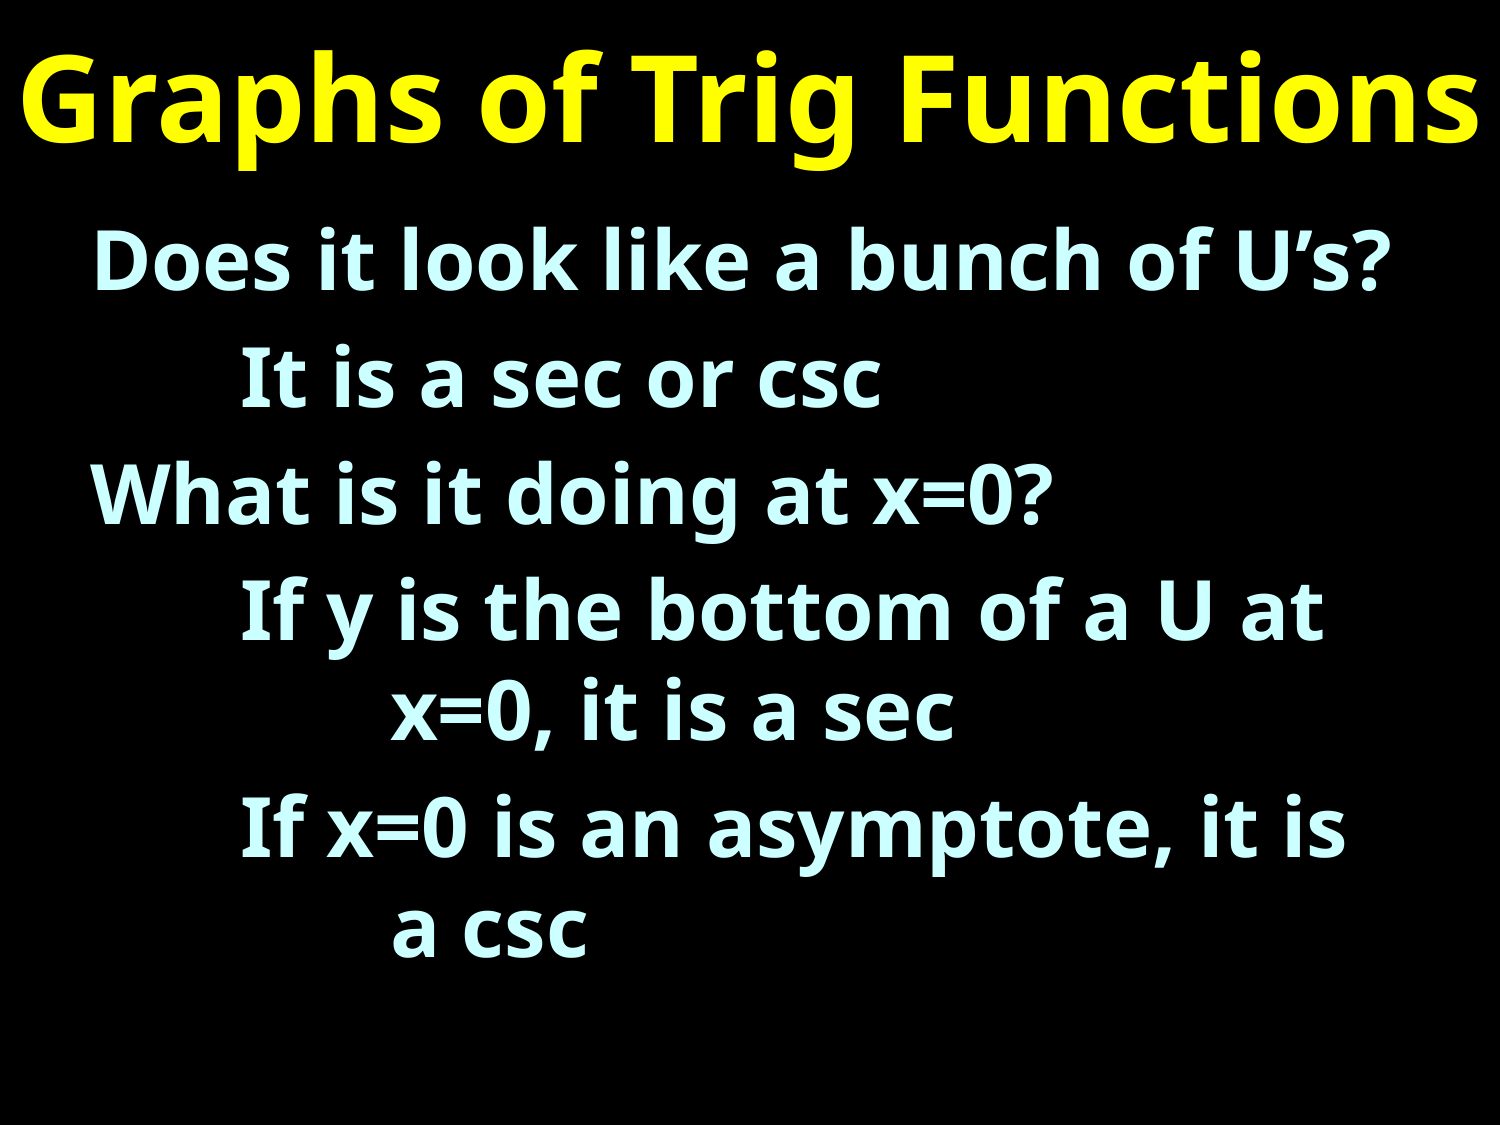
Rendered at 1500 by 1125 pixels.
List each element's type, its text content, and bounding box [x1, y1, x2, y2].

list Does it look like a bunch of U’s? It is a sec or csc What is it doing at x=0? If y is the bottom of a U at x=0, it is a sec If x=0 is an asymptote, it is a csc [75, 200, 1475, 1125]
title Graphs of Trig Functions [0, 0, 1500, 188]
